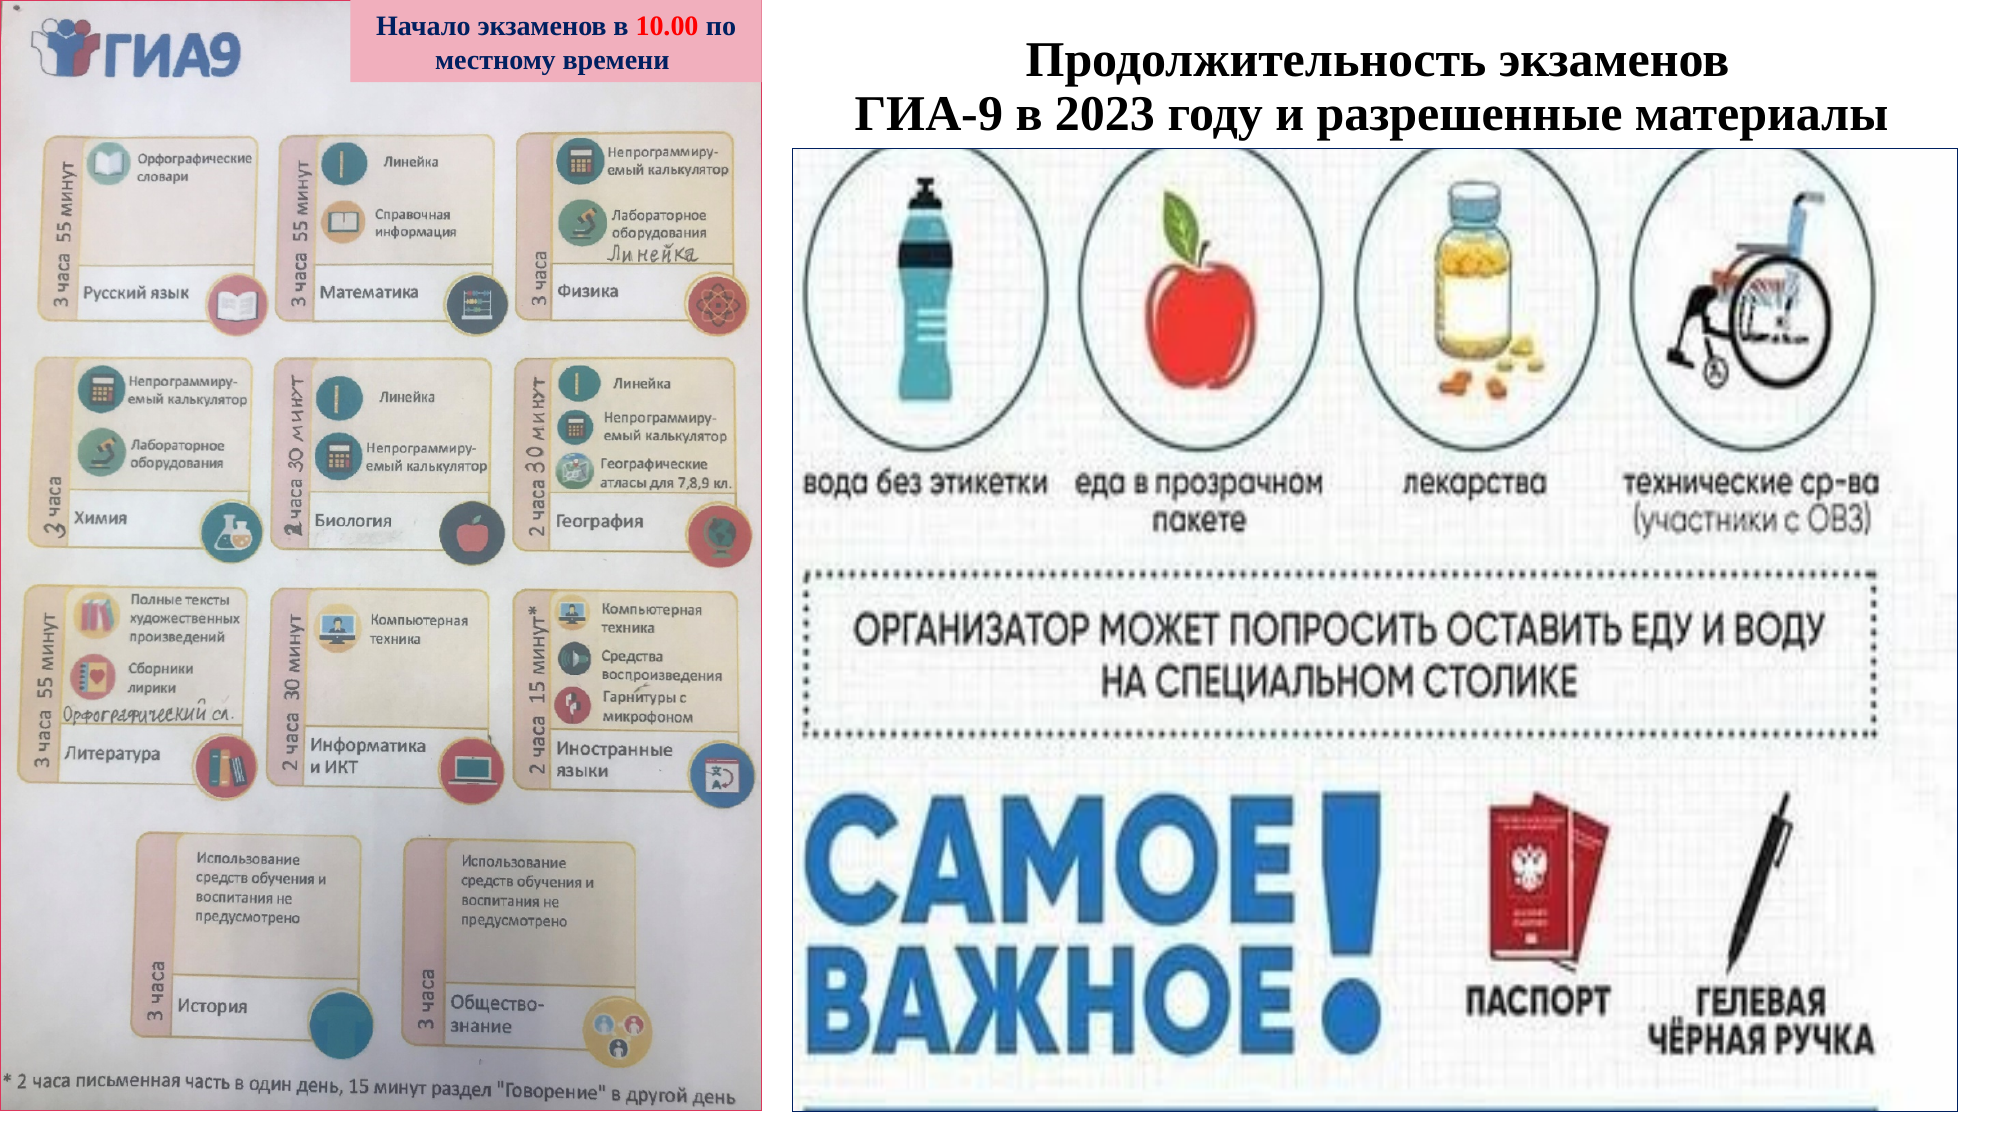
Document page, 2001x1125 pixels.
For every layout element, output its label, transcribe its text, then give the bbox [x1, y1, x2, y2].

title Продолжительность экзаменов ГИА-9 в 2023 году и разрешенные материалы [787, 0, 1981, 176]
text_box Начало экзаменов в 10.00 по местному времени [350, 0, 762, 83]
picture [0, 1, 1957, 1111]
